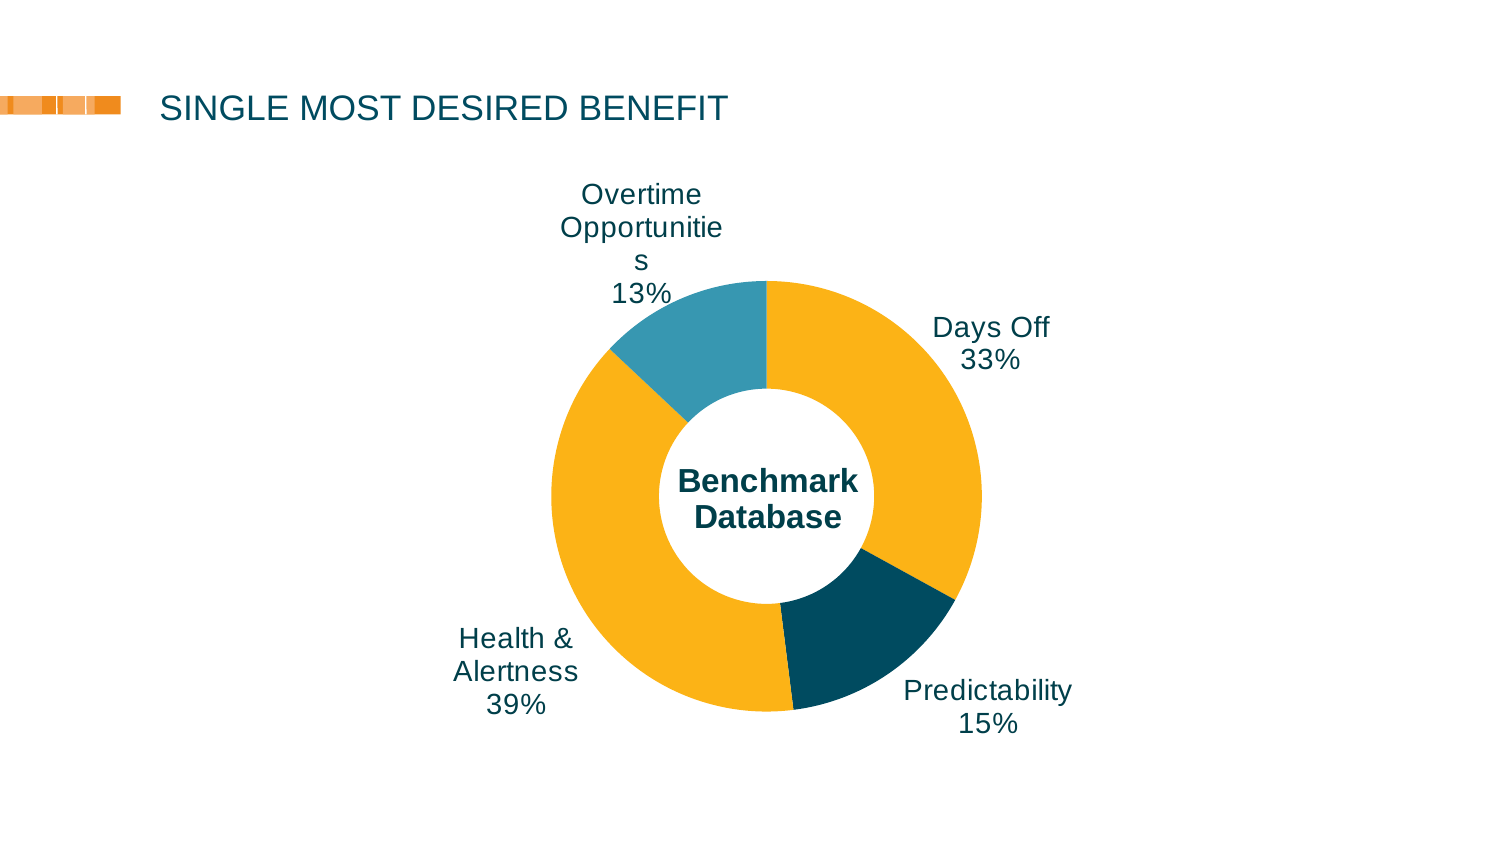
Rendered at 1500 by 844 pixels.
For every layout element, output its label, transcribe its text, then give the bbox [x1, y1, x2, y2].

chart [249, 139, 1250, 790]
title SINGLE MOST DESIRED BENEFIT [159, 91, 1400, 167]
